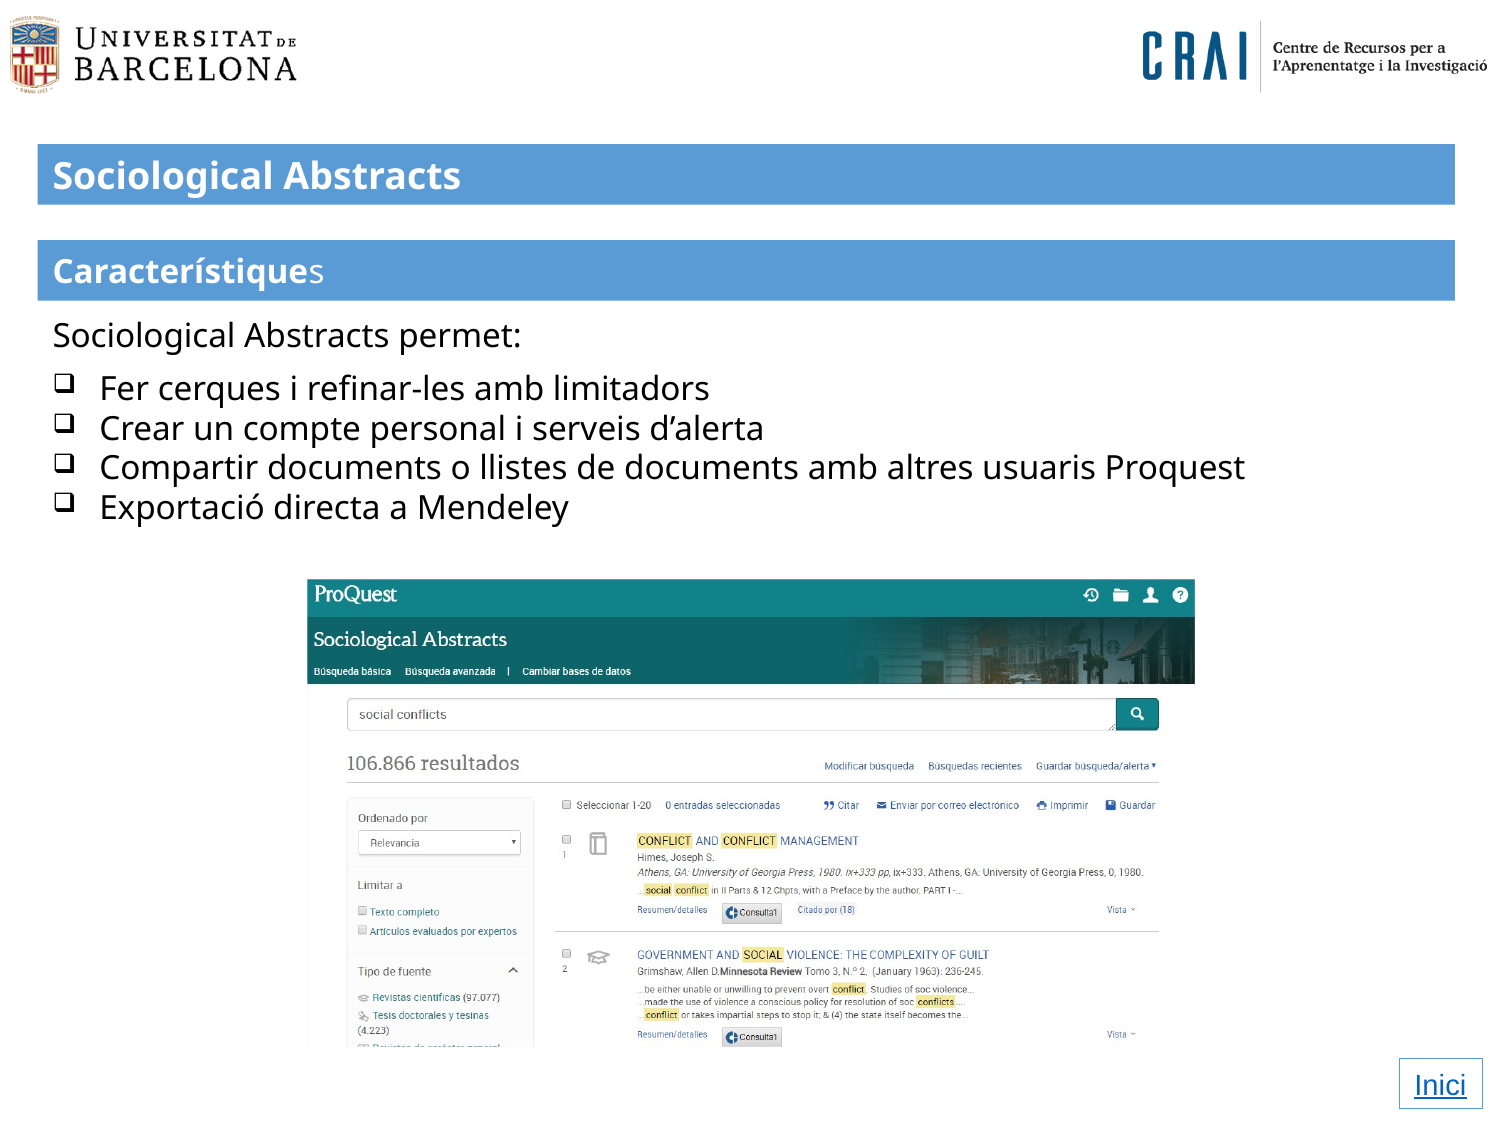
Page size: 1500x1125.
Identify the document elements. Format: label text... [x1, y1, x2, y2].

picture [307, 579, 1195, 1047]
text_box Inici [1399, 1058, 1483, 1109]
text_box Característiques [36, 238, 1457, 303]
text_box Sociological Abstracts permet: Fer cerques i refinar-les amb limitadors Crear un compte personal i serveis d’alerta Compartir documents o llistes de documents amb altres usuaris Proquest Exportació directa a Mendeley [37, 307, 1447, 534]
text_box Sociological Abstracts [36, 142, 1457, 207]
picture [8, 14, 1490, 219]
